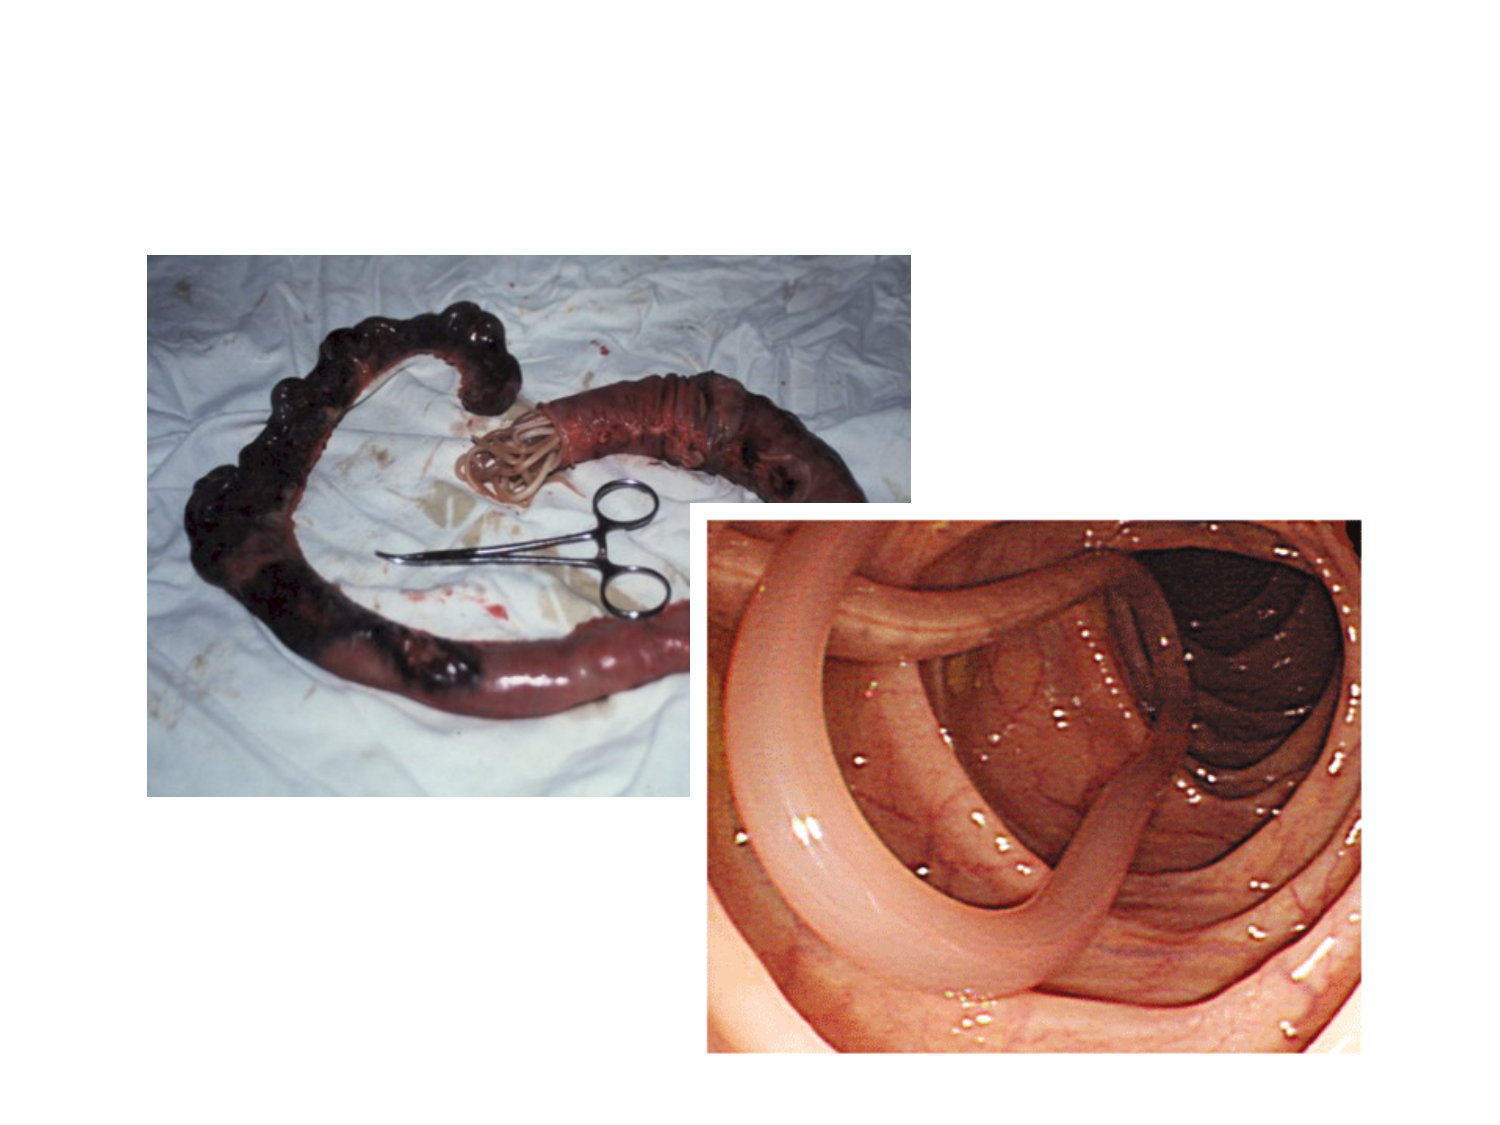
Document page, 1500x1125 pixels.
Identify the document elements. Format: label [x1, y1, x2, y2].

picture [147, 255, 1379, 1071]
